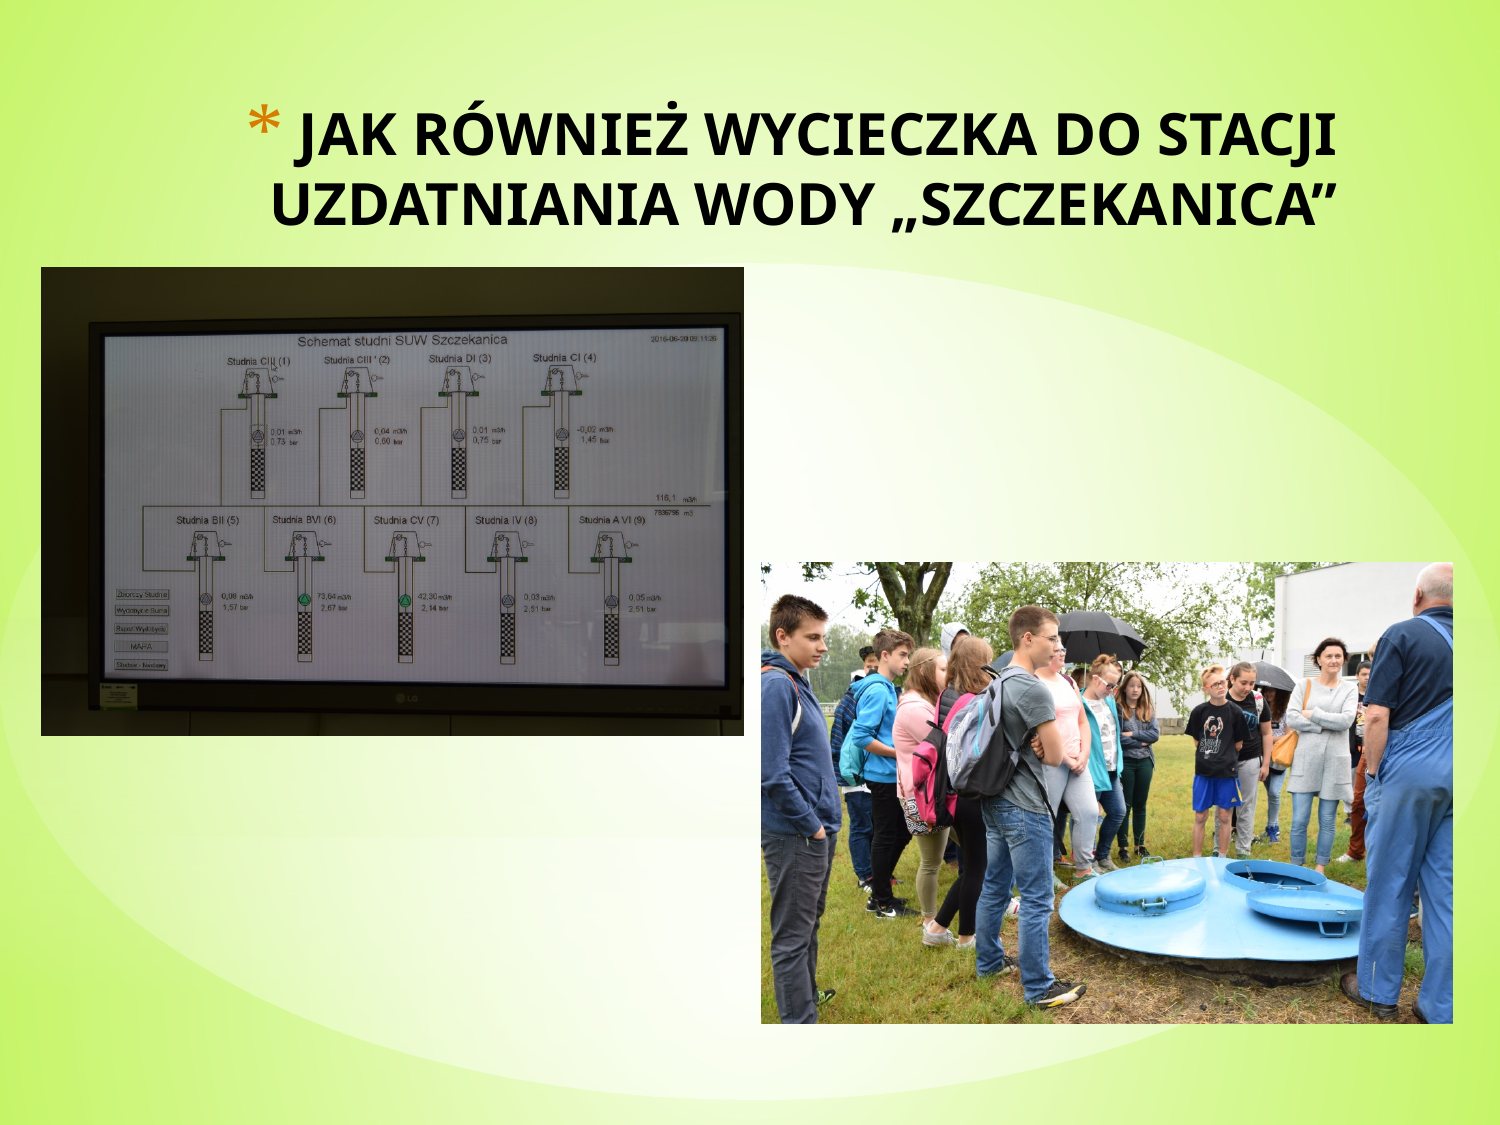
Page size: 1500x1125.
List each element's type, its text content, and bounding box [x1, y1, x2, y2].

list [41, 266, 744, 736]
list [761, 562, 1454, 1024]
title JAK RÓWNIEŻ WYCIECZKA DO STACJI UZDATNIANIA WODY „SZCZEKANICA” [171, 90, 1353, 303]
